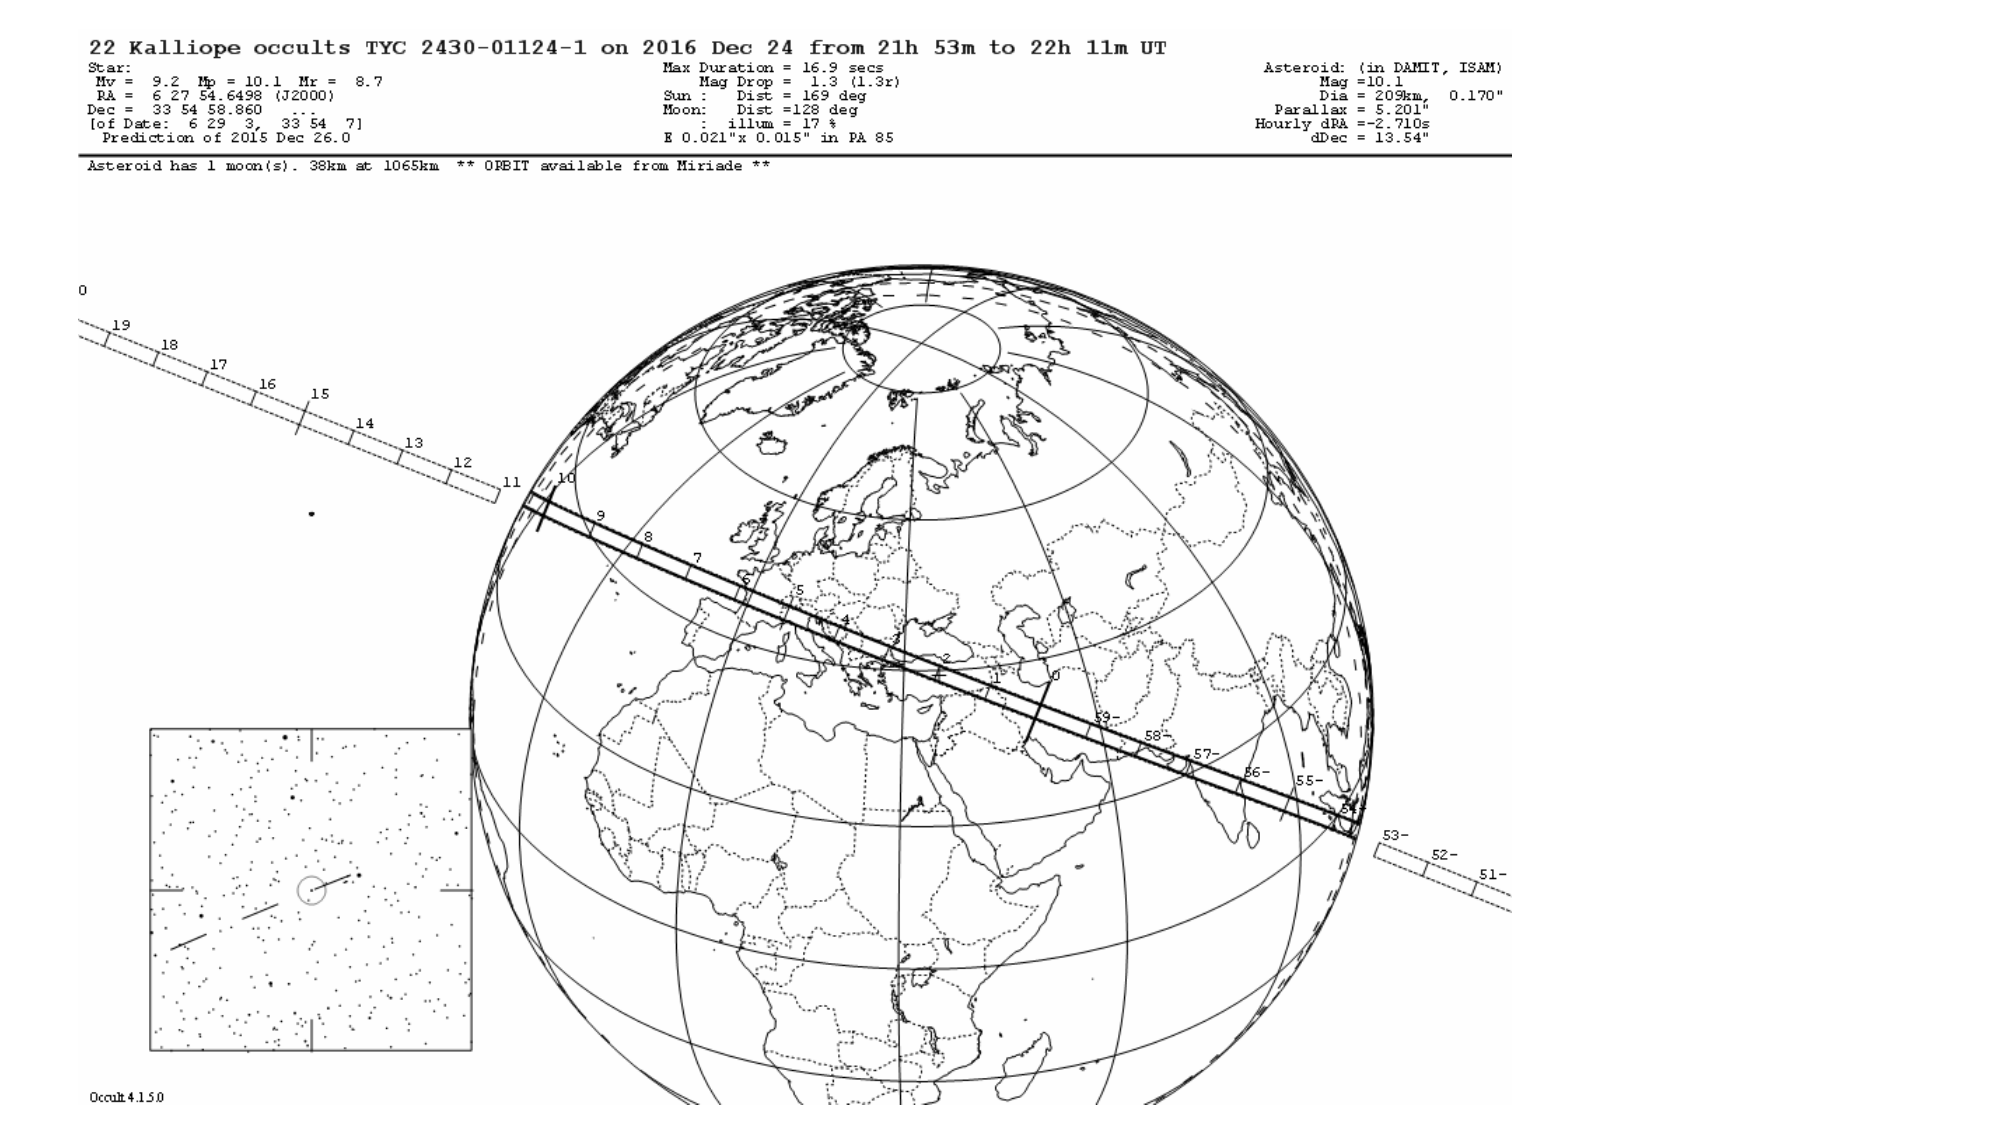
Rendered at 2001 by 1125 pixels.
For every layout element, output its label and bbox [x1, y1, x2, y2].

list [77, 29, 1512, 1106]
